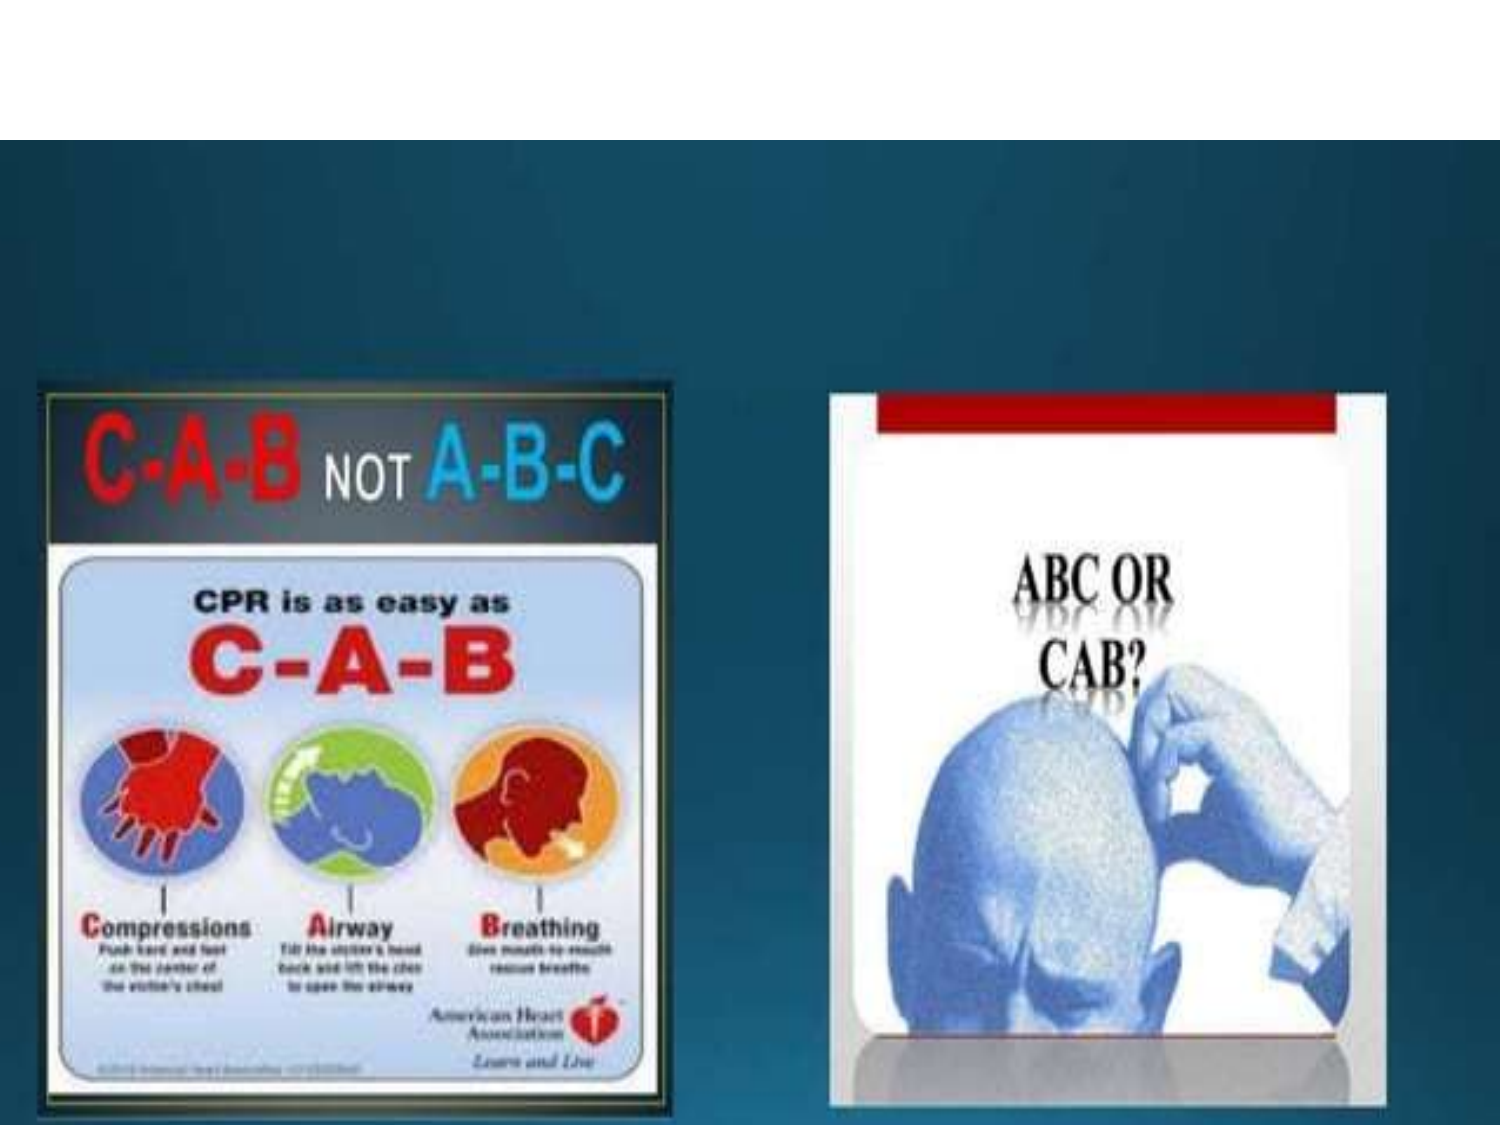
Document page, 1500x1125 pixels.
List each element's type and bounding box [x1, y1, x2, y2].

picture [0, 139, 1500, 1125]
